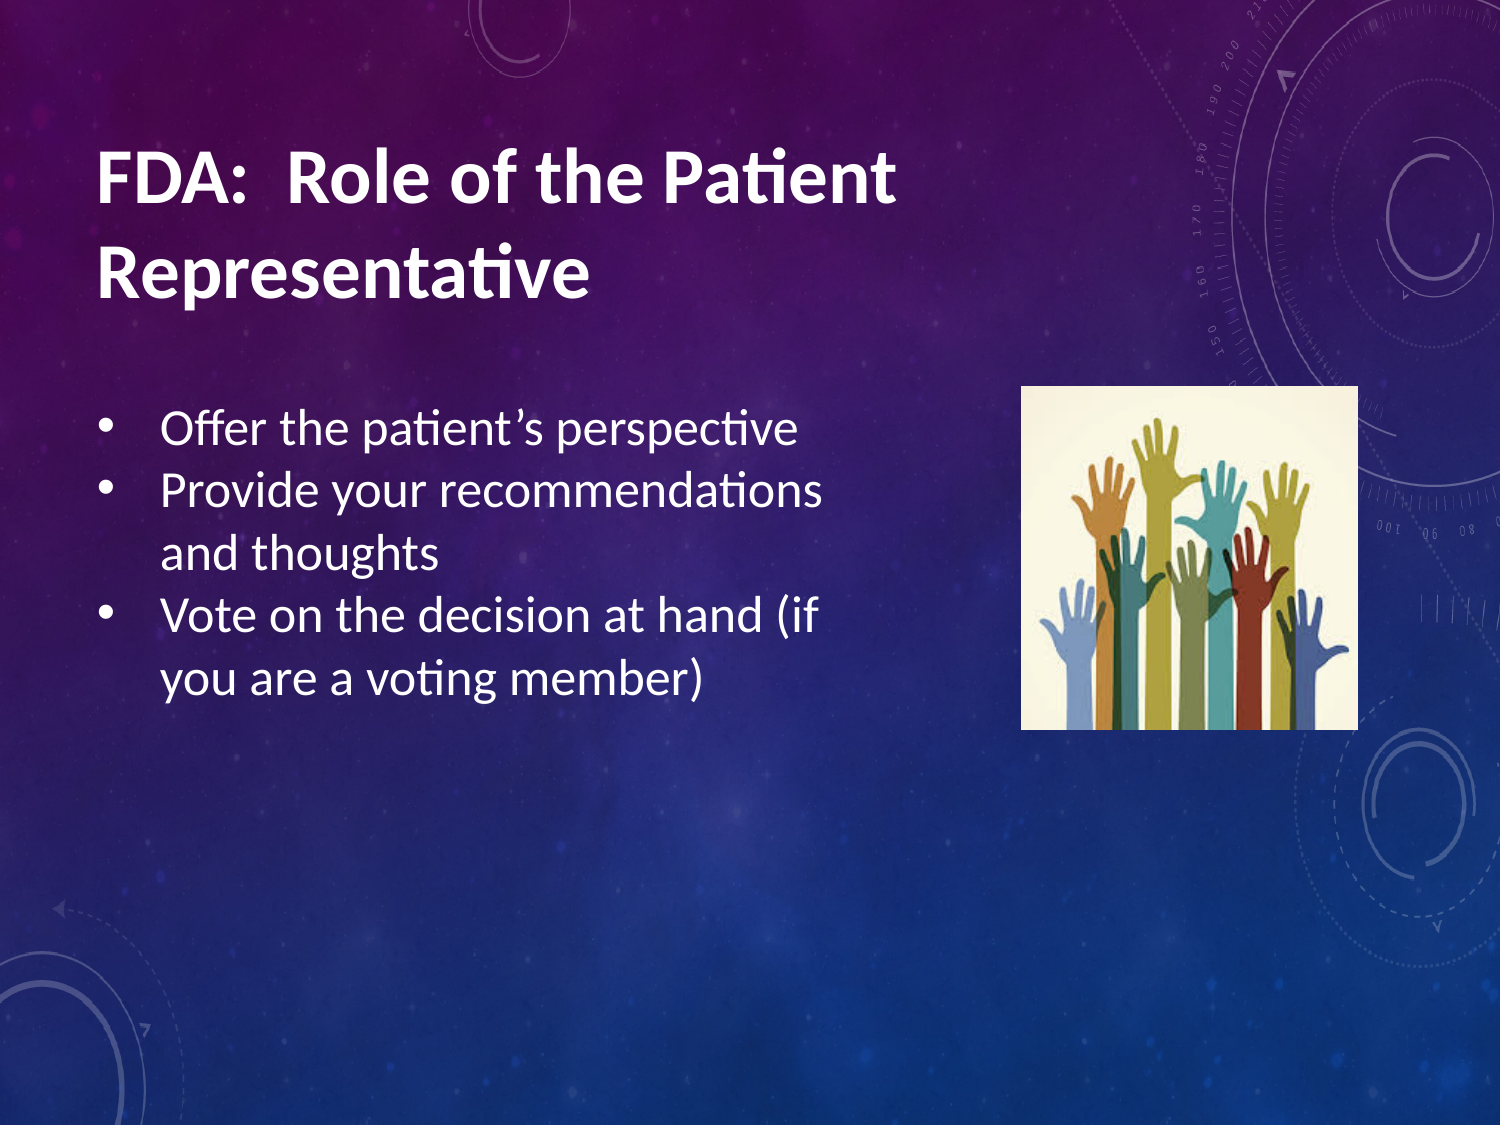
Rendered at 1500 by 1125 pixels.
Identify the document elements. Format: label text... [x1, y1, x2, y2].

picture [0, 0, 1500, 1125]
text_box Offer the patient’s perspective Provide your recommendations and thoughts Vote on the decision at hand (if you are a voting member) [84, 386, 868, 781]
title FDA: Role of the Patient Representative [84, 99, 1331, 339]
